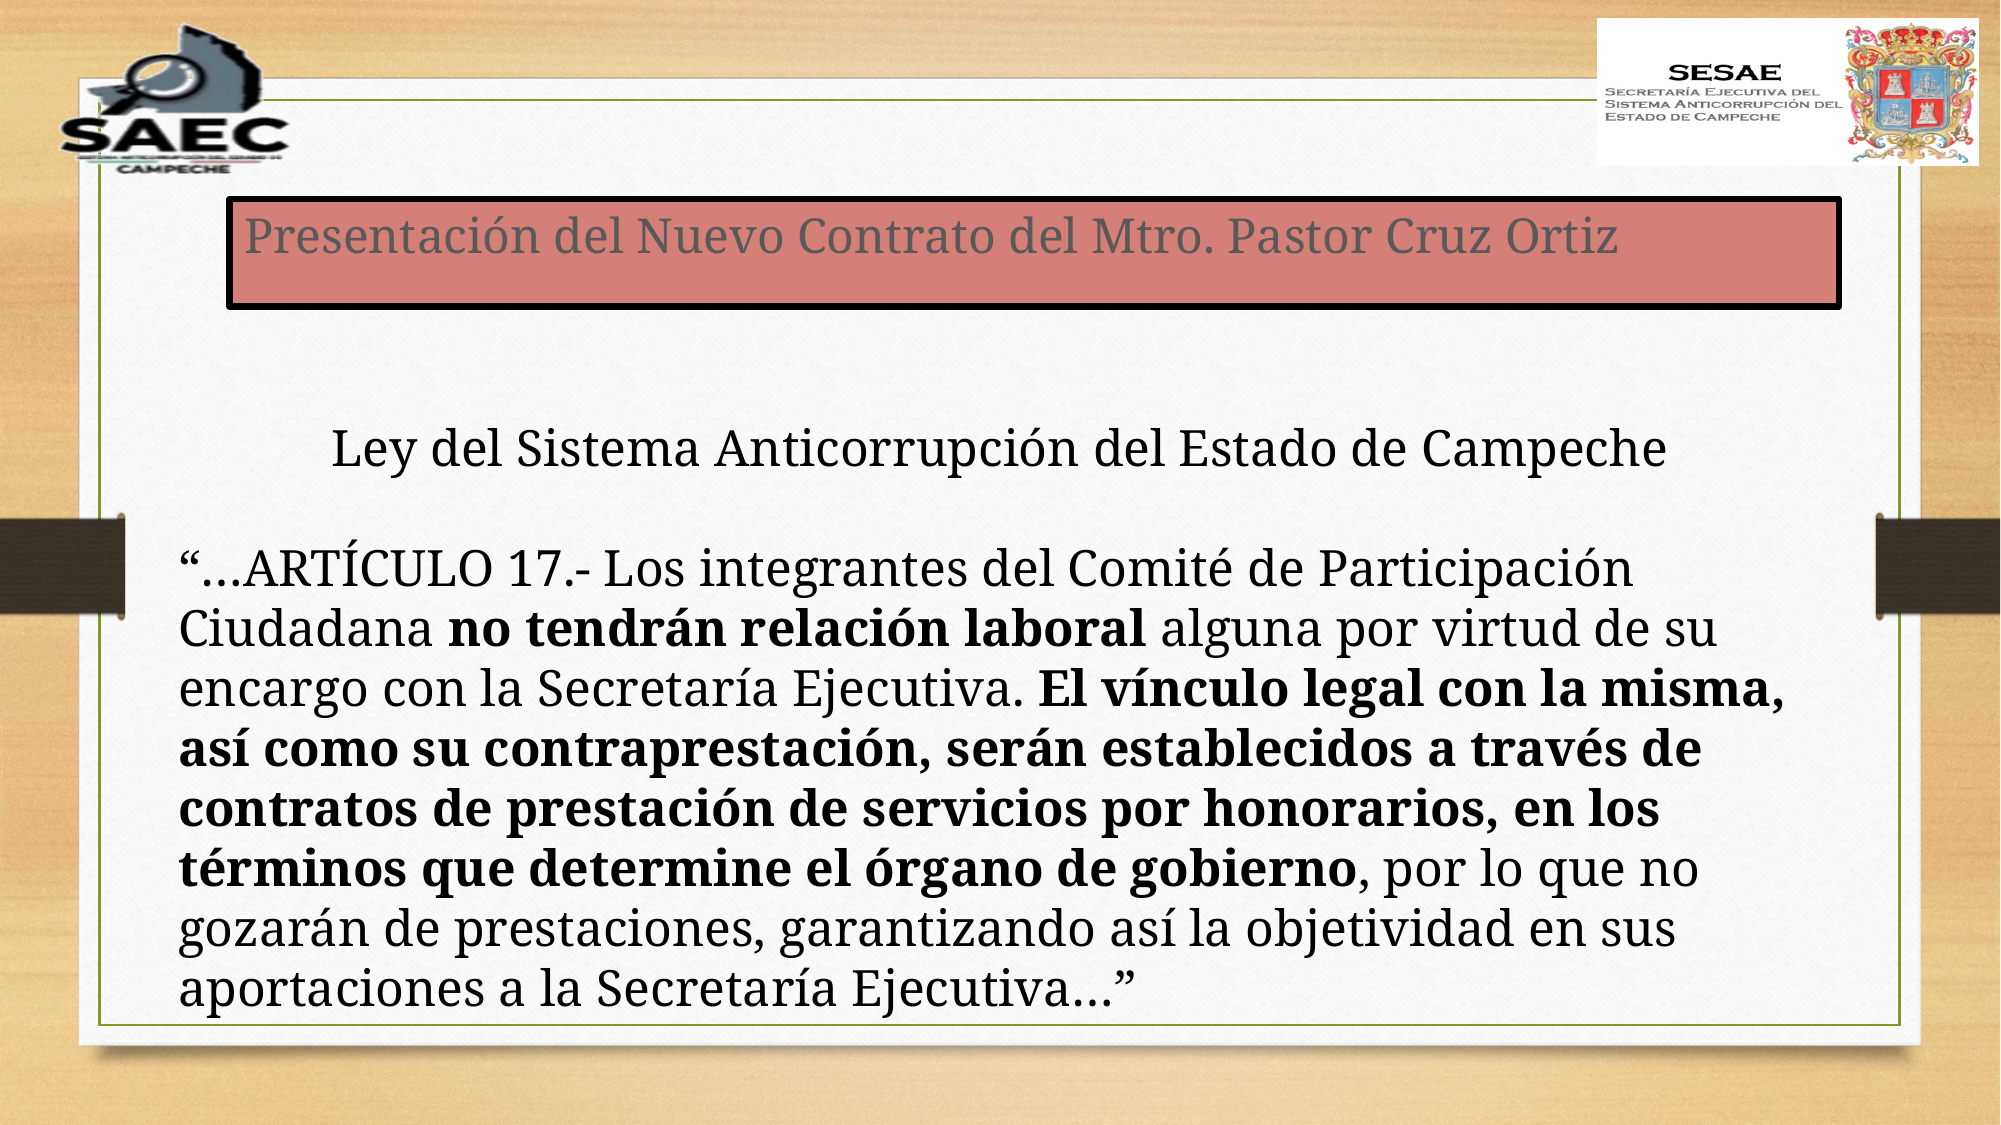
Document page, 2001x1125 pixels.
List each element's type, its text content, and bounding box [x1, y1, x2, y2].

picture [0, 0, 2001, 1125]
text_box Presentación del Nuevo Contrato del Mtro. Pastor Cruz Ortiz [229, 198, 1840, 307]
text_box Ley del Sistema Anticorrupción del Estado de Campeche “…ARTÍCULO 17.- Los integrantes del Comité de Participación Ciudadana no tendrán relación laboral alguna por virtud de su encargo con la Secretaría Ejecutiva. El vínculo legal con la misma, así como su contraprestación, serán establecidos a través de contratos de prestación de servicios por honorarios, en los términos que determine el órgano de gobierno, por lo que no gozarán de prestaciones, garantizando así la objetividad en sus aportaciones a la Secretaría Ejecutiva…” [163, 409, 1837, 1025]
